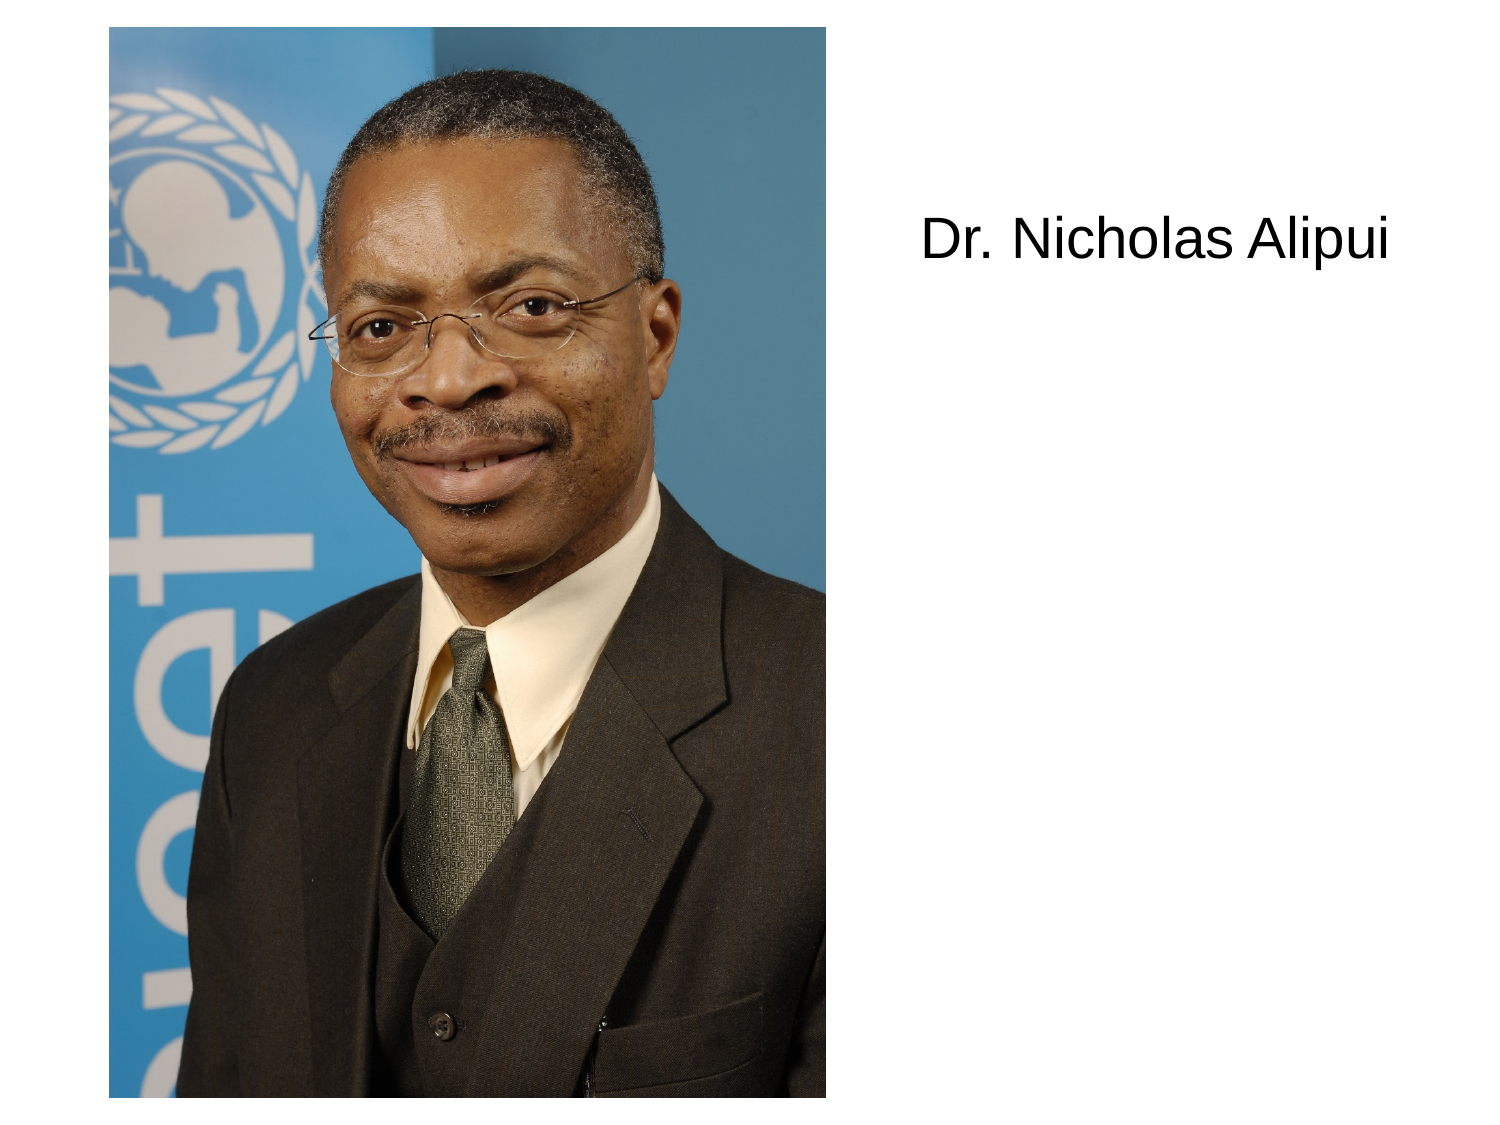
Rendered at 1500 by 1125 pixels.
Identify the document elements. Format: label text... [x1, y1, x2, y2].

text_box Dr. Nicholas Alipui [905, 192, 1423, 278]
picture [109, 26, 827, 1098]
